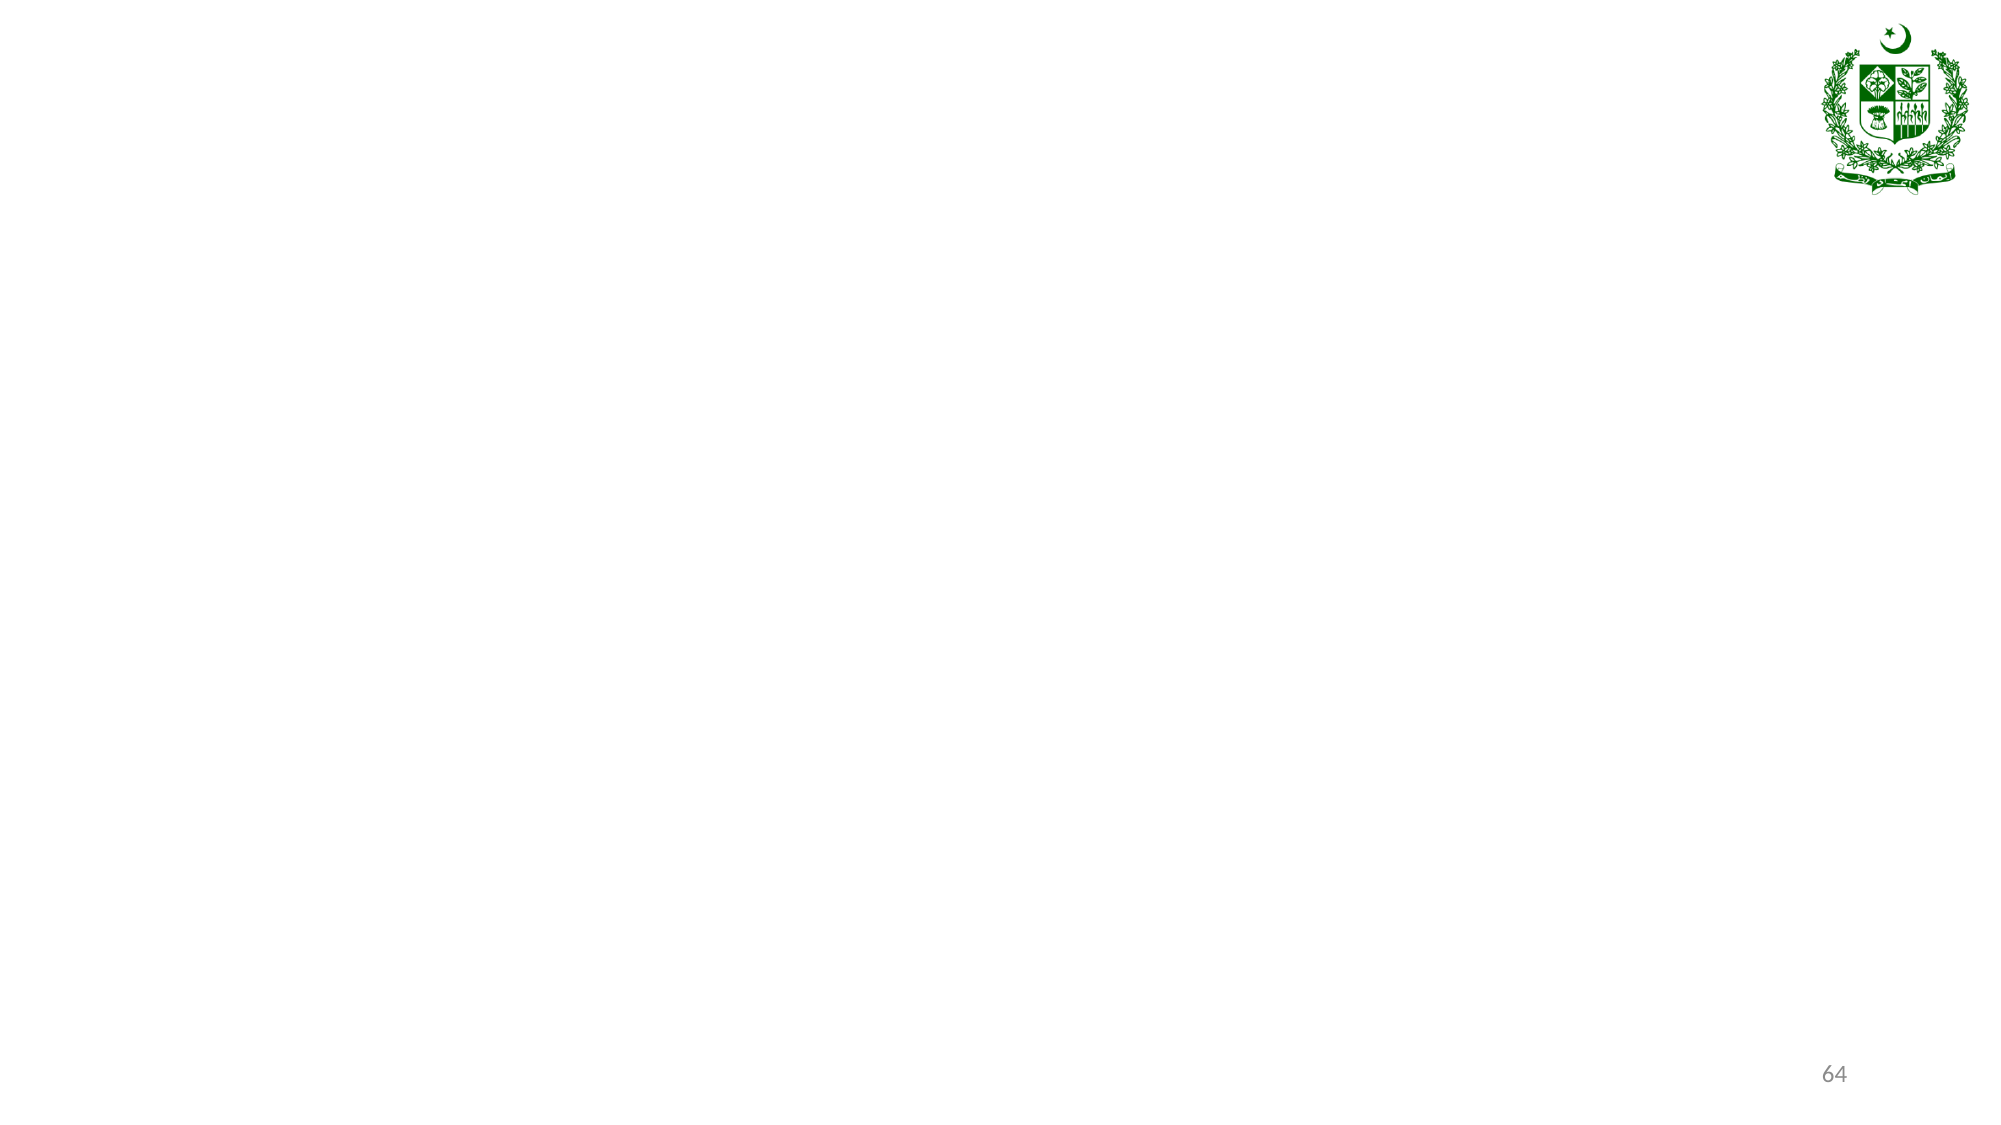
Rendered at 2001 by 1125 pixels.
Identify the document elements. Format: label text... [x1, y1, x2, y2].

picture [1818, 21, 1970, 197]
slide_number ‹#› [1412, 1042, 1863, 1103]
